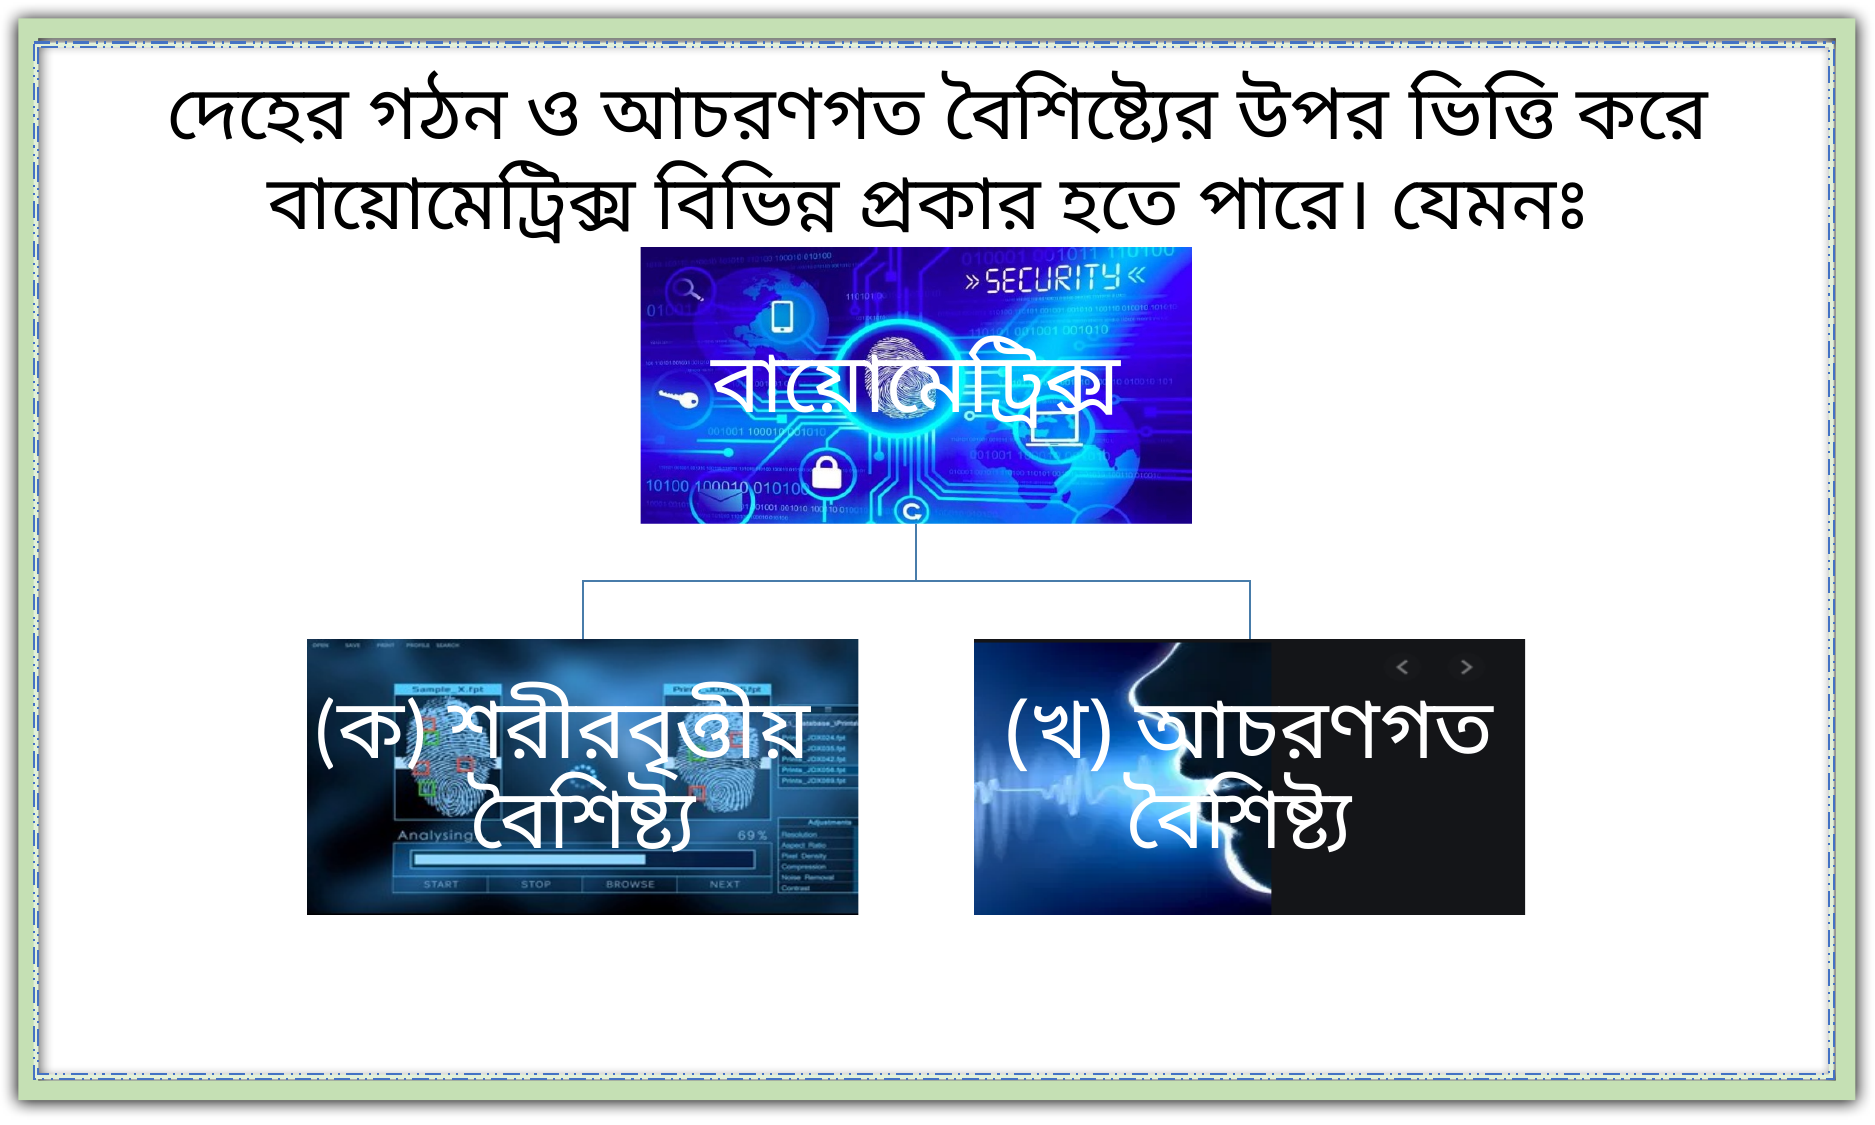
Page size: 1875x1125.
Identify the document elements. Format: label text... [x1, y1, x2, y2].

text_box দেহের গঠন ও আচরণগত বৈশিষ্ট্যের উপর ভিত্তি করে বায়োমেট্রিক্স বিভিন্ন প্রকার হতে পারে। যেমনঃ [38, 57, 1838, 252]
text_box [109, 247, 1723, 915]
